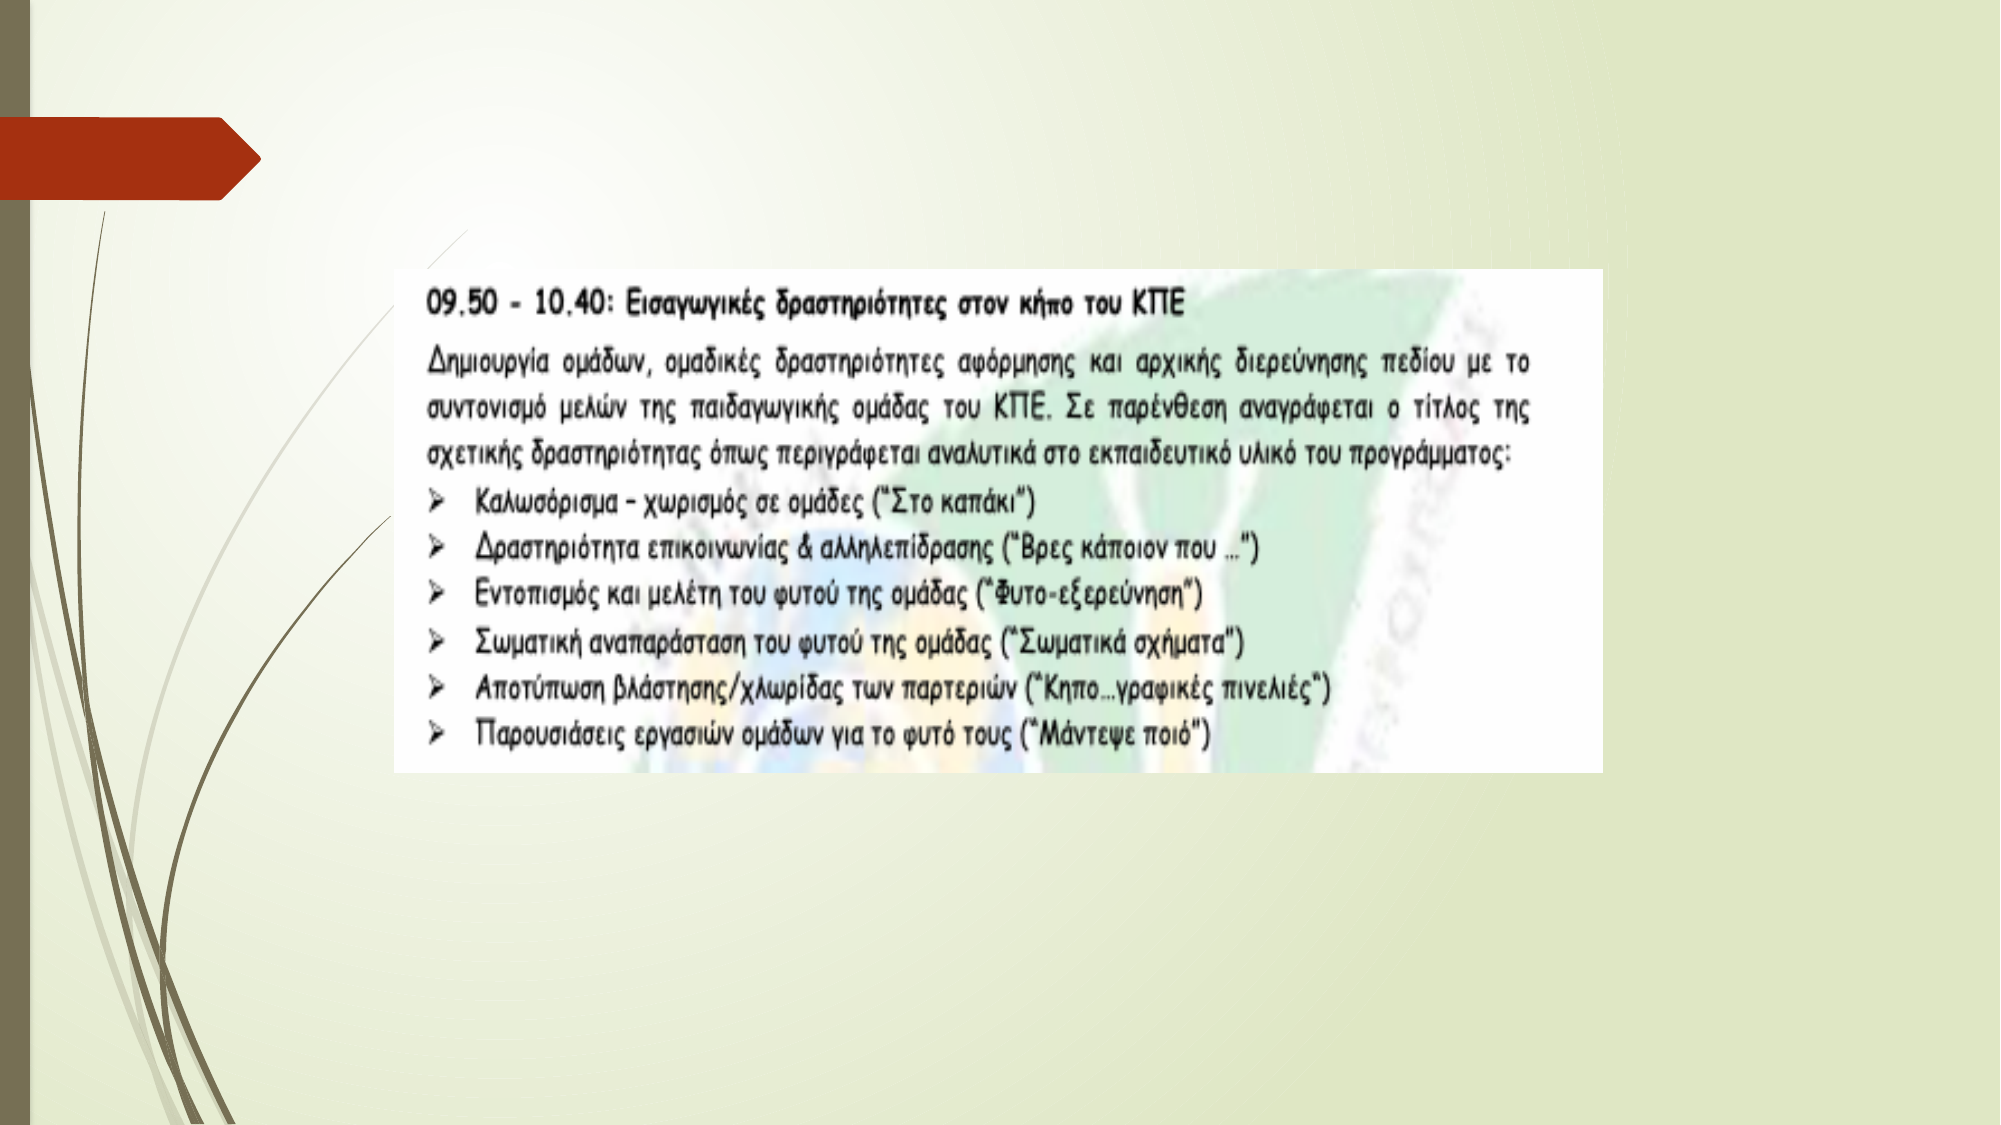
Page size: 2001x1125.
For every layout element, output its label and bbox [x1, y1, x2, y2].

picture [394, 269, 1603, 773]
